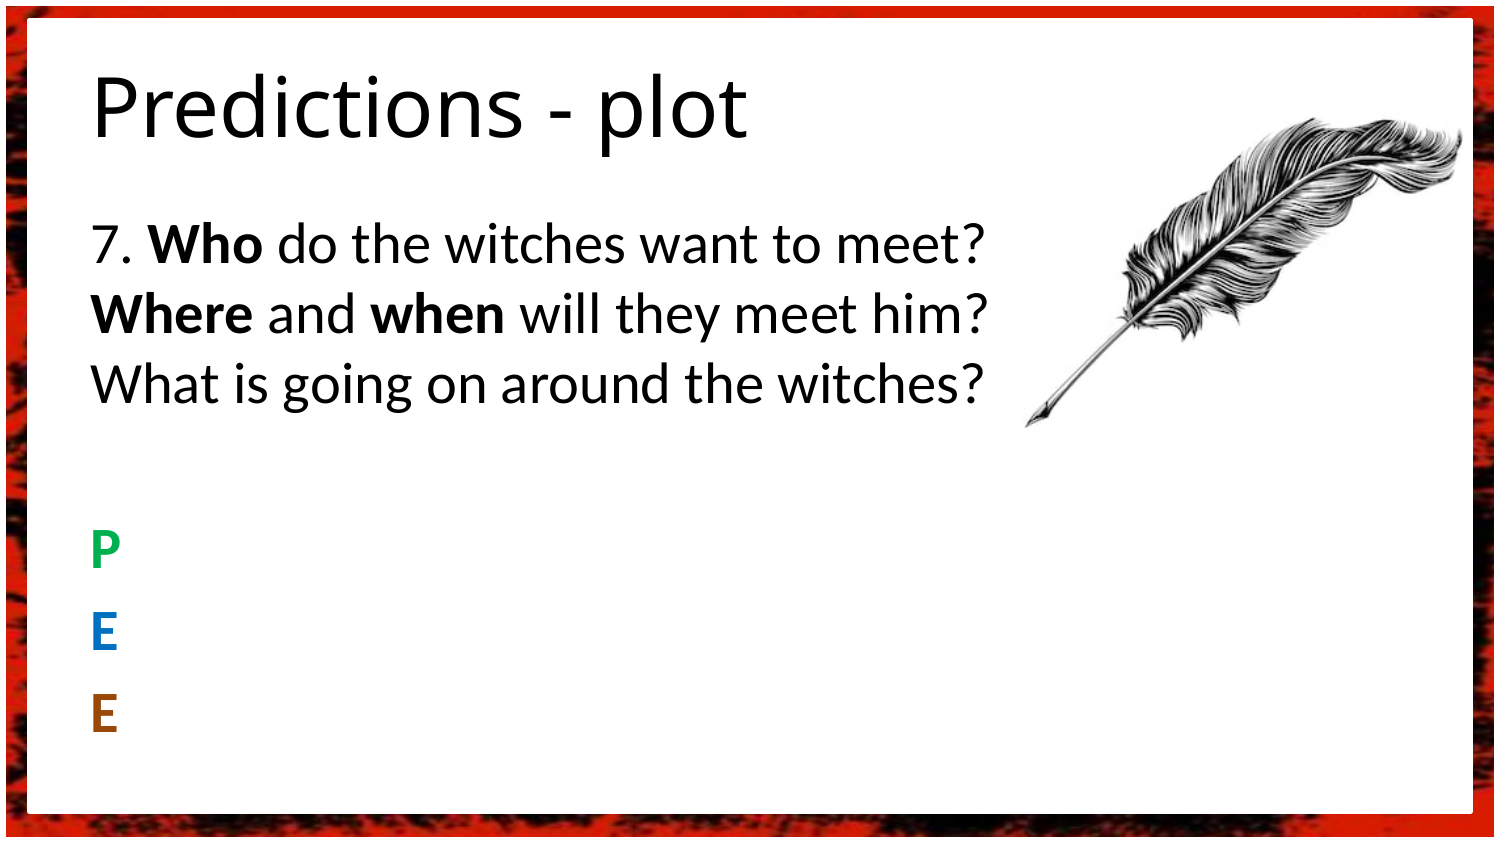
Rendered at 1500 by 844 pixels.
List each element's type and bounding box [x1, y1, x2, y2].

text_box [0, 0, 1500, 844]
picture [1002, 102, 1471, 444]
